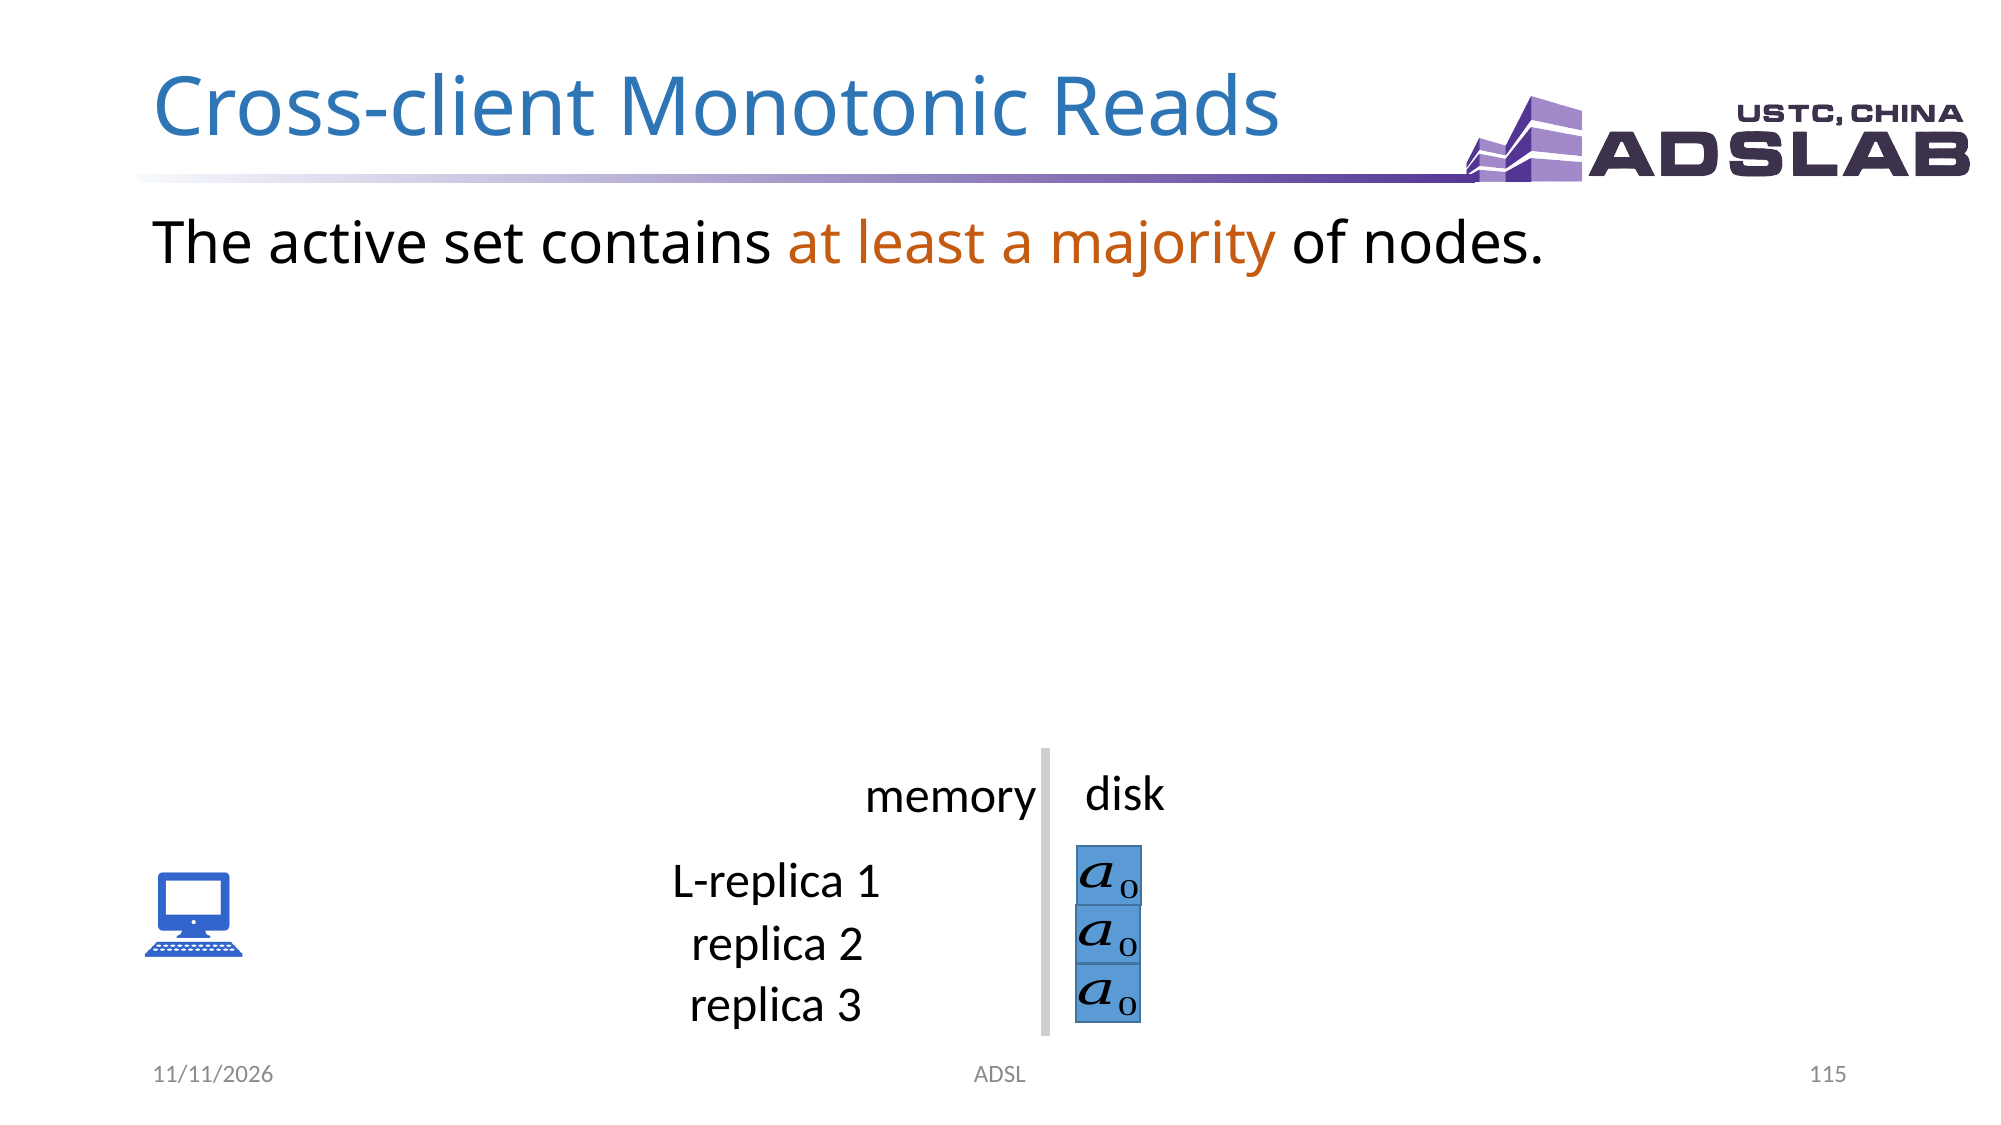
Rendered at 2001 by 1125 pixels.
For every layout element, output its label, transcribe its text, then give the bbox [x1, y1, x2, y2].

picture [144, 865, 243, 964]
text_box memory [850, 755, 1085, 830]
text_box replica 3 [674, 964, 913, 1040]
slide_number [137, 1042, 588, 1103]
text_box [1041, 830, 1050, 1036]
text_box replica 2 [676, 902, 915, 978]
title Cross-client Monotonic Reads [137, 57, 1459, 161]
text_box L-replica 1 [657, 840, 959, 915]
slide_number 115 [1412, 1042, 1863, 1103]
footer ADSL [662, 1042, 1338, 1103]
text_box [1041, 748, 1050, 755]
text_box disk [1070, 753, 1305, 828]
list The active set contains at least a majority of nodes. [137, 205, 1863, 702]
picture [1459, 93, 1976, 183]
